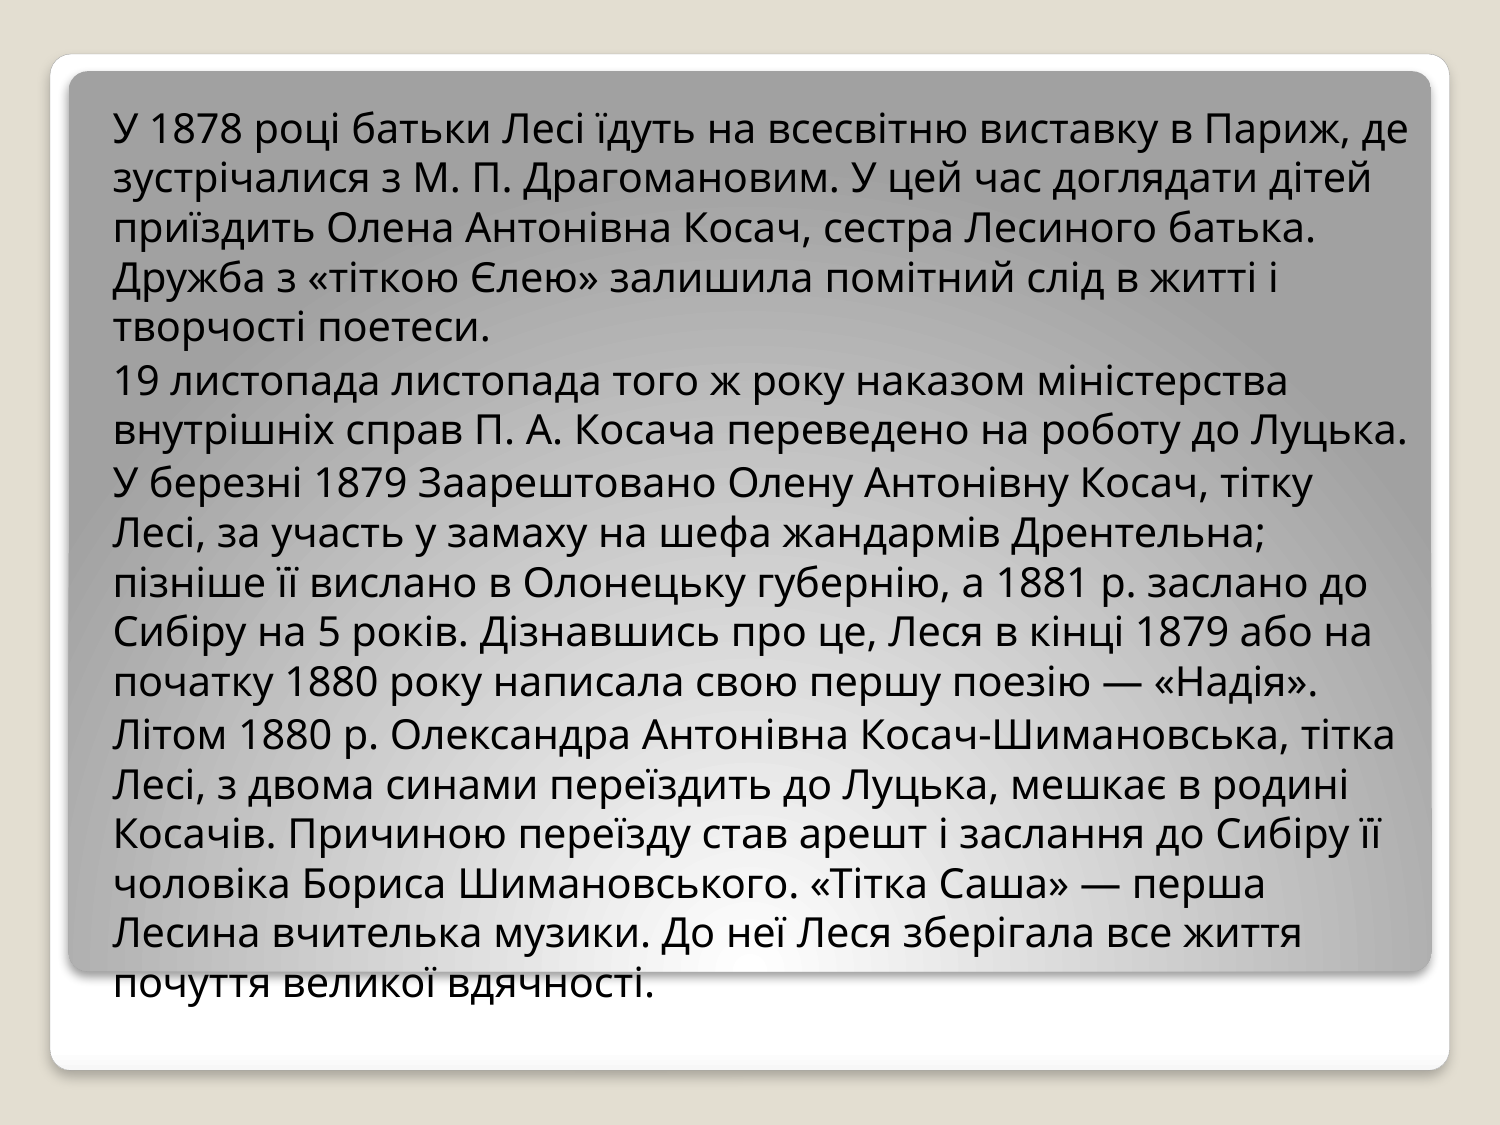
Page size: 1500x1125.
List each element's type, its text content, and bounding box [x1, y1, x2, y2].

list У 1878 році батьки Лесі їдуть на всесвітню виставку в Париж, де зустрічалися з М. П. Драгомановим. У цей час доглядати дітей приїздить Олена Антонівна Косач, сестра Лесиного батька. Дружба з «тіткою Єлею» залишила помітний слід в житті і творчості поетеси. 19 листопада листопада того ж року наказом міністерства внутрішніх справ П. А. Косача переведено на роботу до Луцька. У березні 1879 Заарештовано Олену Антонівну Косач, тітку Лесі, за участь у замаху на шефа жандармів Дрентельна; пізніше її вислано в Олонецьку губернію, а 1881 р. заслано до Сибіру на 5 років. Дізнавшись про це, Леся в кінці 1879 або на початку 1880 року написала свою першу поезію — «Надія». Літом 1880 р. Олександра Антонівна Косач-Шимановська, тітка Лесі, з двома синами переїздить до Луцька, мешкає в родині Косачів. Причиною переїзду став арешт і заслання до Сибіру її чоловіка Бориса Шимановського. «Тітка Саша» — перша Лесина вчителька музики. До неї Леся зберігала все життя почуття великої вдячності. [82, 86, 1425, 1047]
